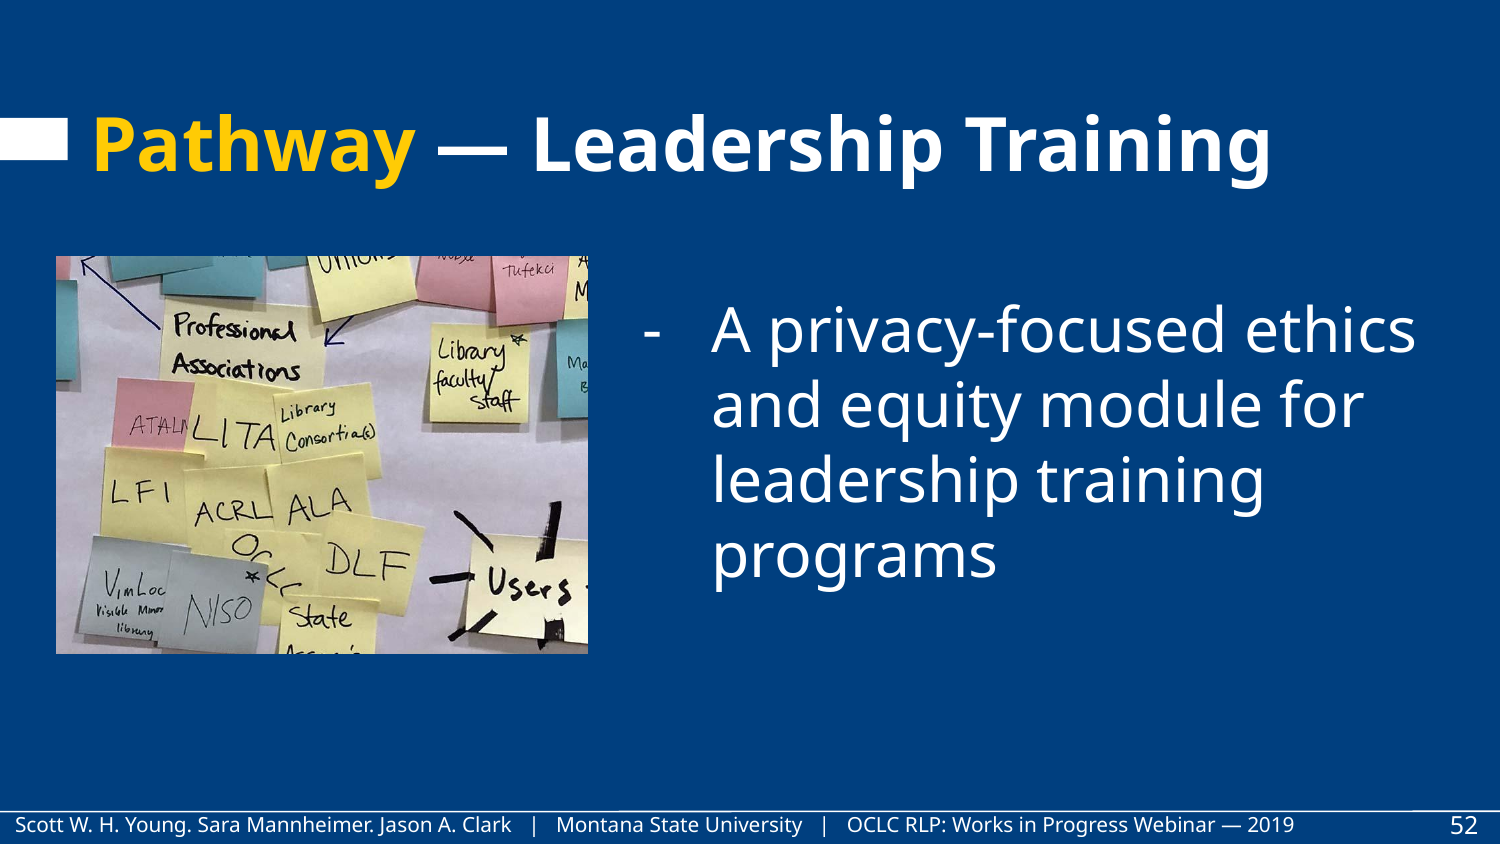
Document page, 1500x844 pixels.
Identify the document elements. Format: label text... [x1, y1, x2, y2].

title Pathway — Leadership Training [75, 25, 1425, 202]
list A privacy-focused ethics and equity module for leadership training programs [621, 274, 1483, 609]
picture [56, 255, 588, 654]
